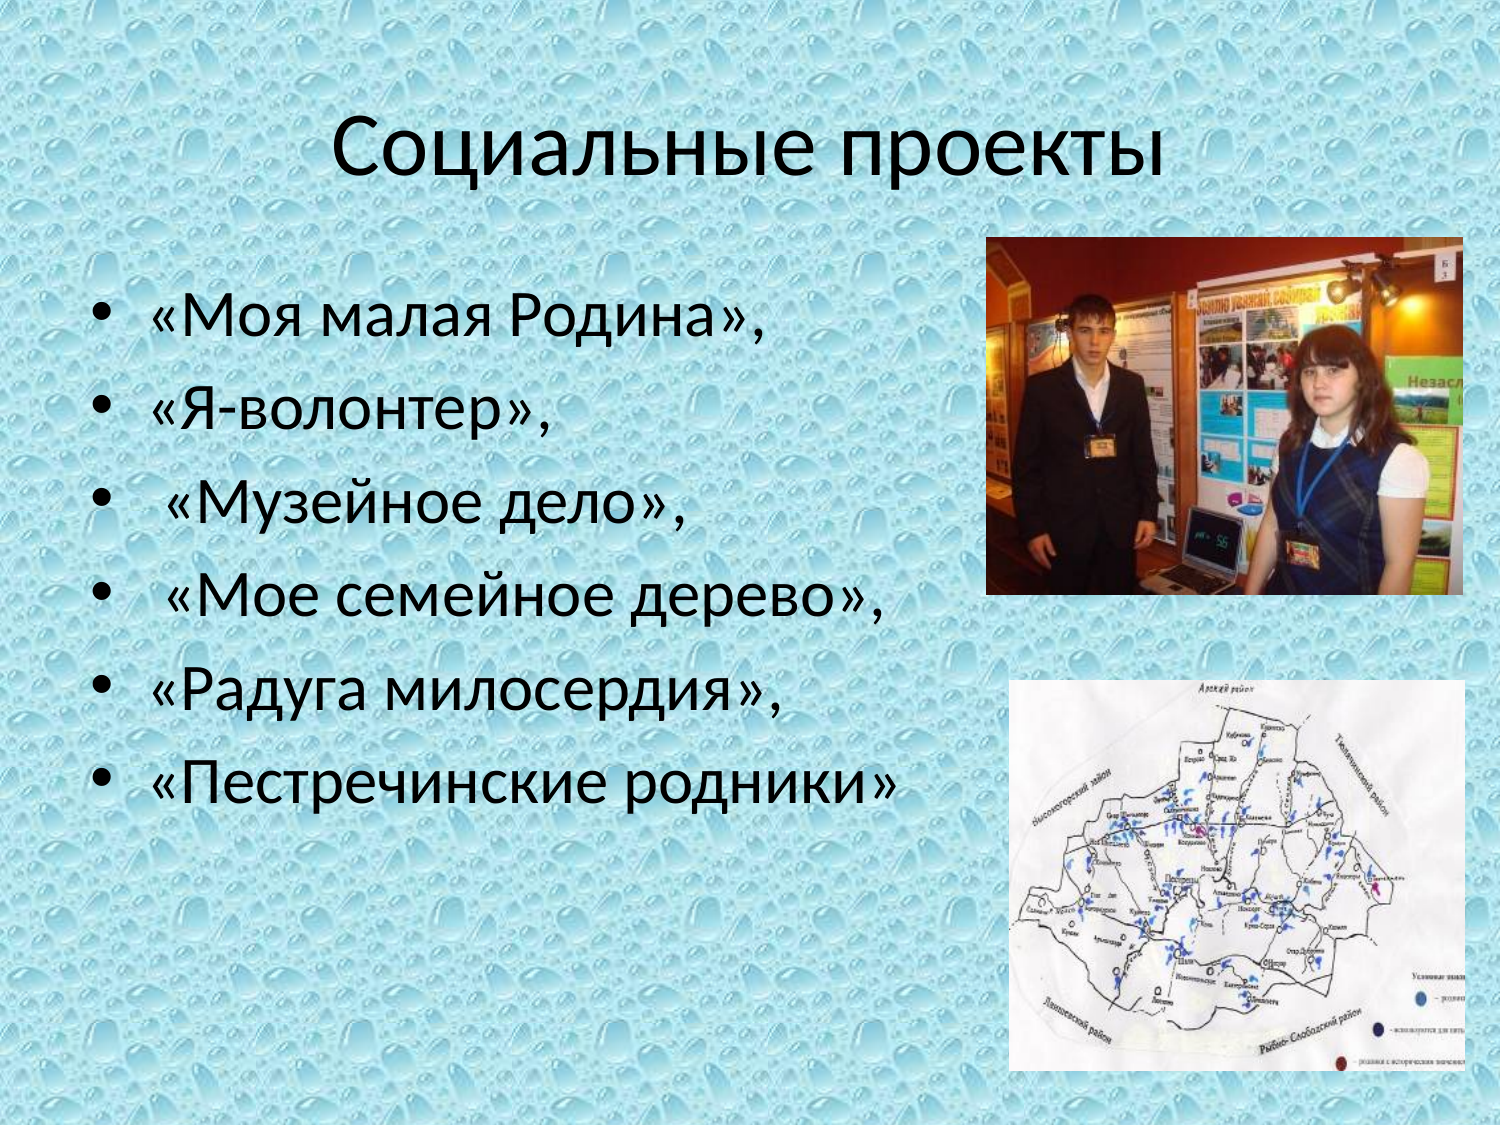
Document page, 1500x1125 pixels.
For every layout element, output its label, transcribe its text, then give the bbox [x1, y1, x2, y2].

list «Моя малая Родина», «Я-волонтер», «Музейное дело», «Мое семейное дерево», «Радуга милосердия», «Пестречинские родники» [74, 262, 1426, 1006]
title Социальные проекты [74, 44, 1426, 233]
picture [0, 0, 1500, 1125]
